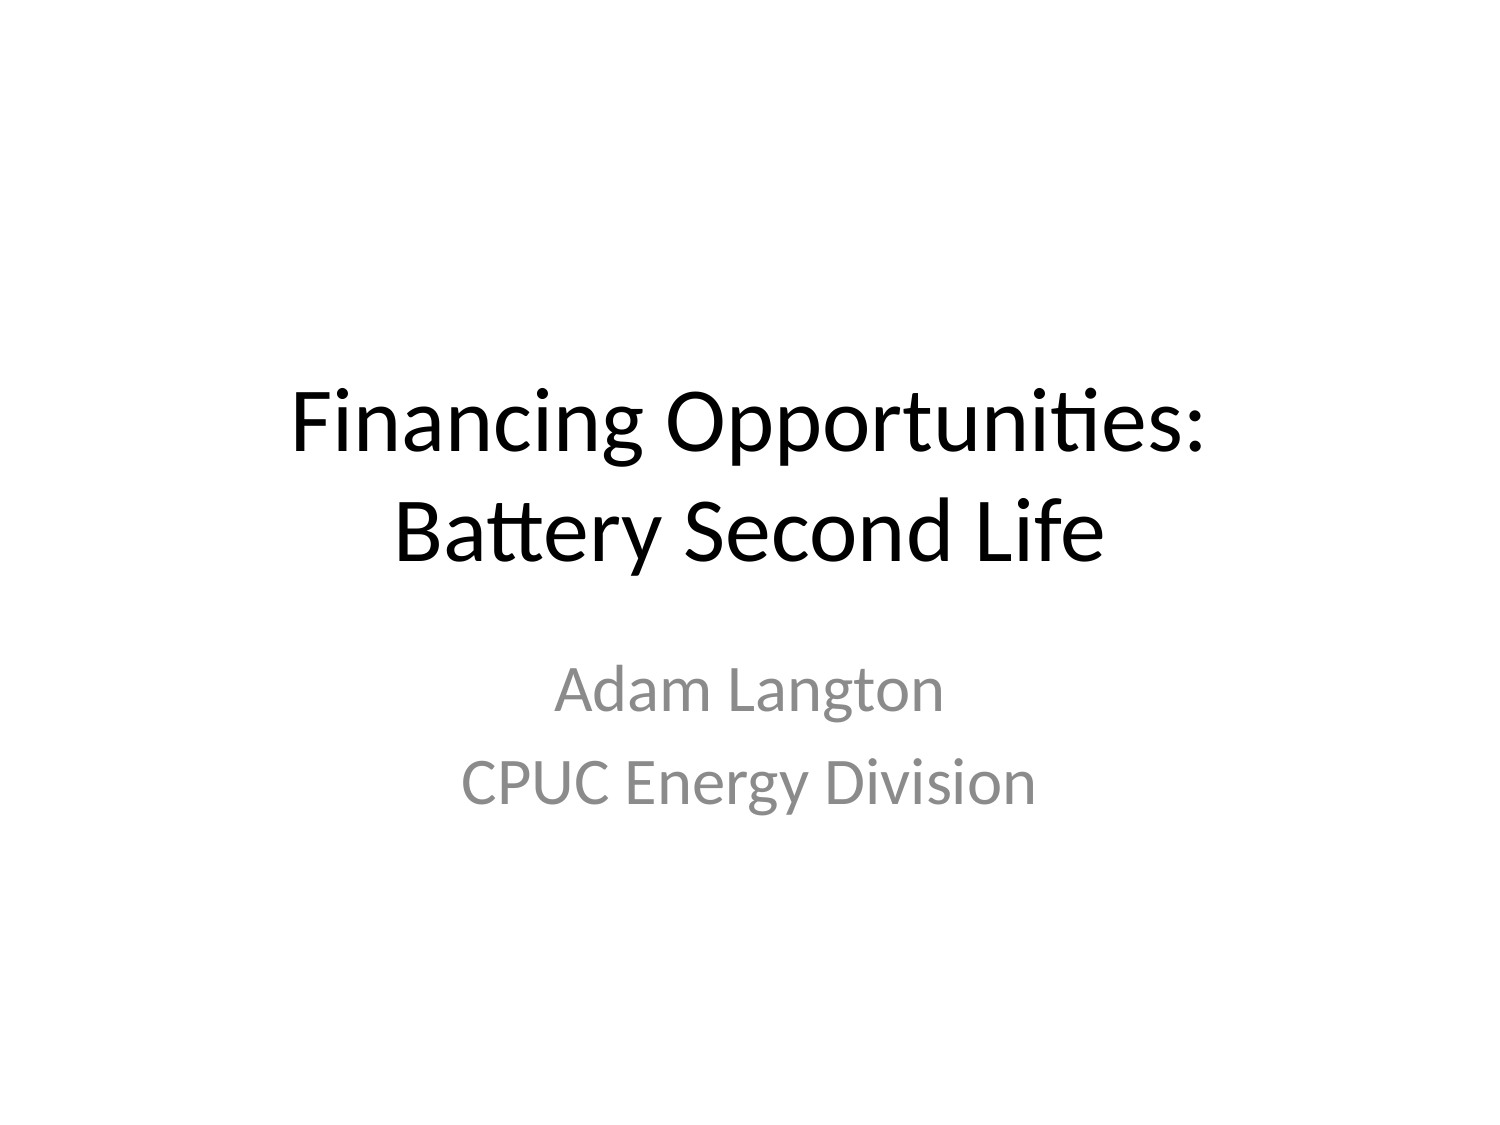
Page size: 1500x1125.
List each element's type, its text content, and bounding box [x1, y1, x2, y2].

subtitle Adam Langton CPUC Energy Division [225, 637, 1275, 925]
title Financing Opportunities: Battery Second Life [112, 349, 1388, 591]
